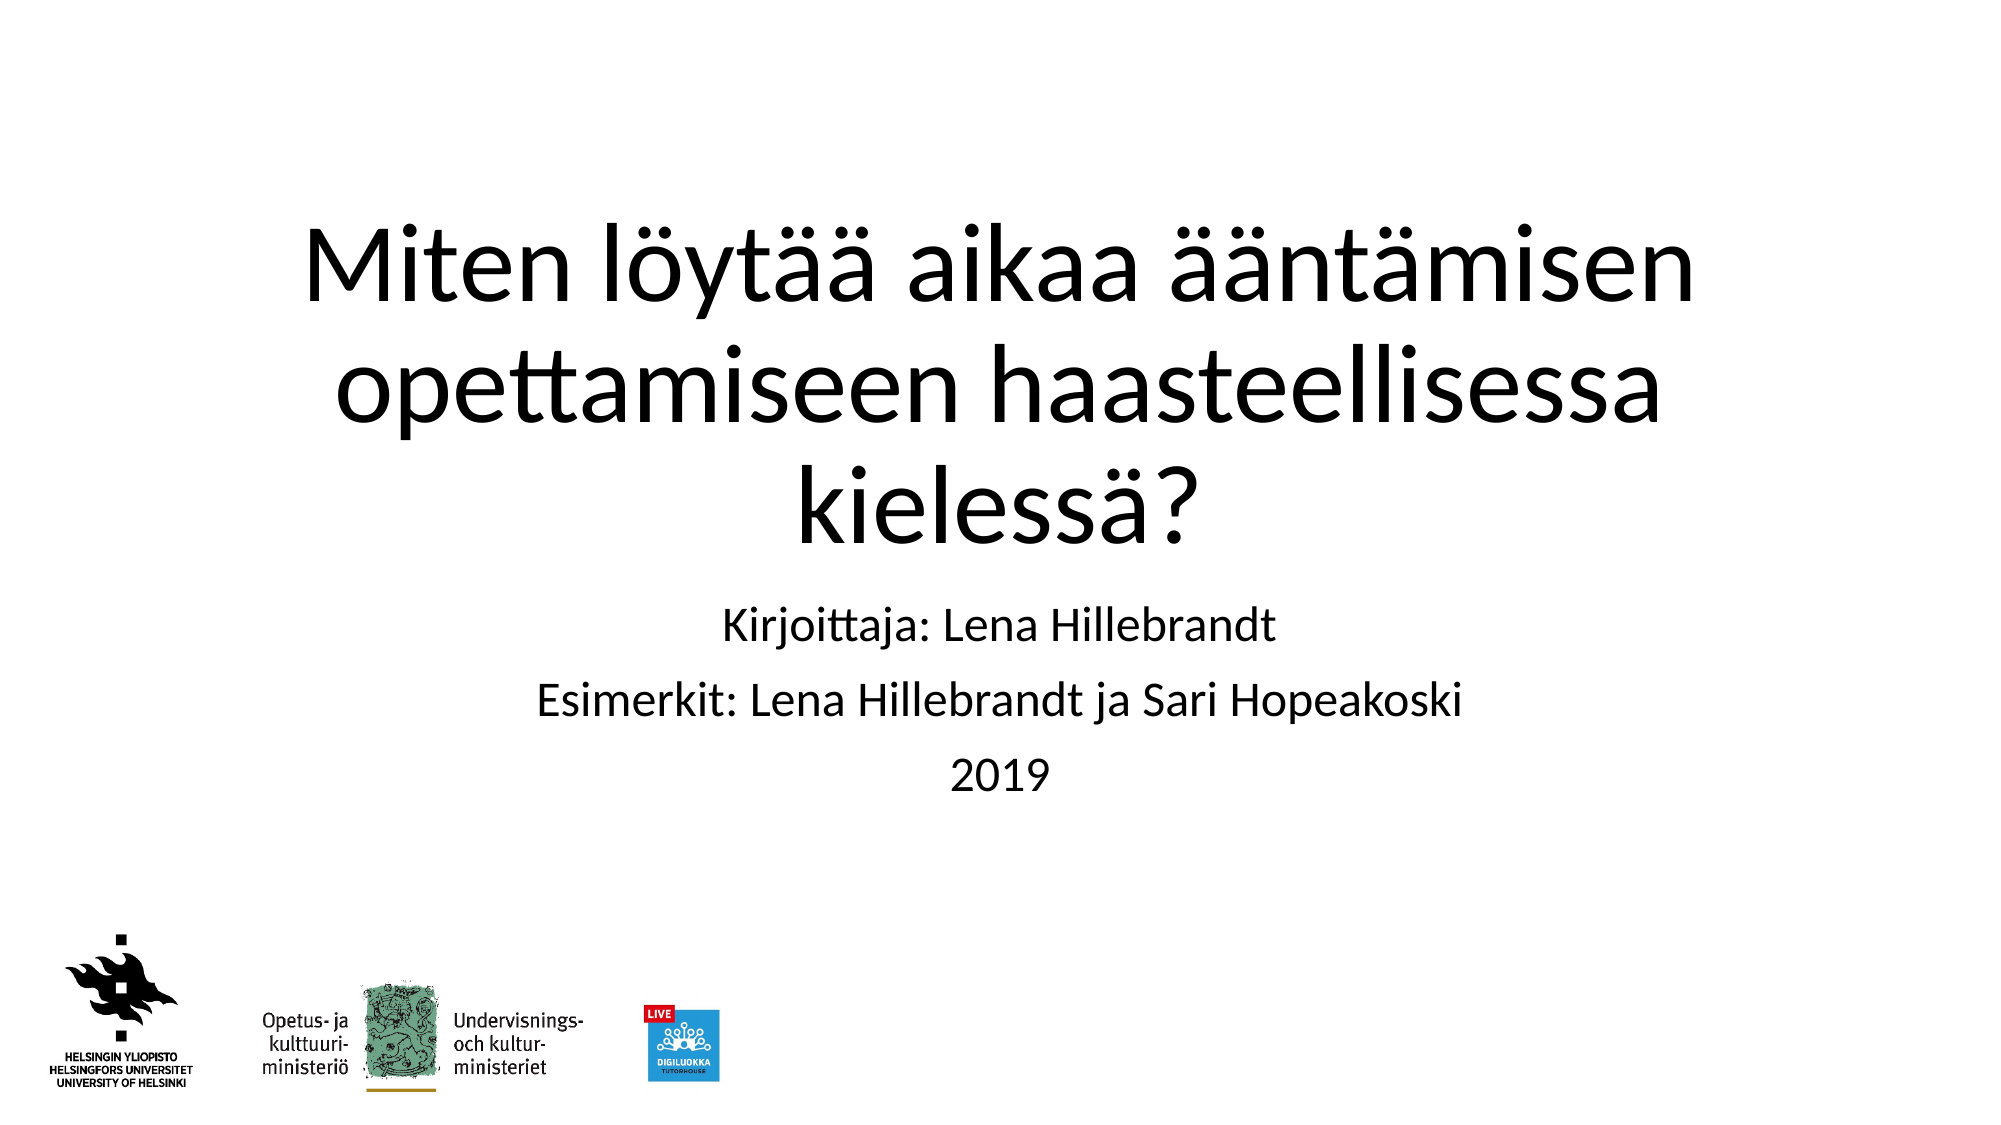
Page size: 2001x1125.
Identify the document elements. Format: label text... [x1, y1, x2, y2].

picture [628, 989, 735, 1097]
picture [39, 923, 203, 1097]
picture [257, 974, 588, 1097]
title Miten löytää aikaa ääntämisen opettamiseen haasteellisessa kielessä? [249, 184, 1750, 576]
subtitle Kirjoittaja: Lena Hillebrandt Esimerkit: Lena Hillebrandt ja Sari Hopeakoski 2019 [249, 590, 1750, 863]
